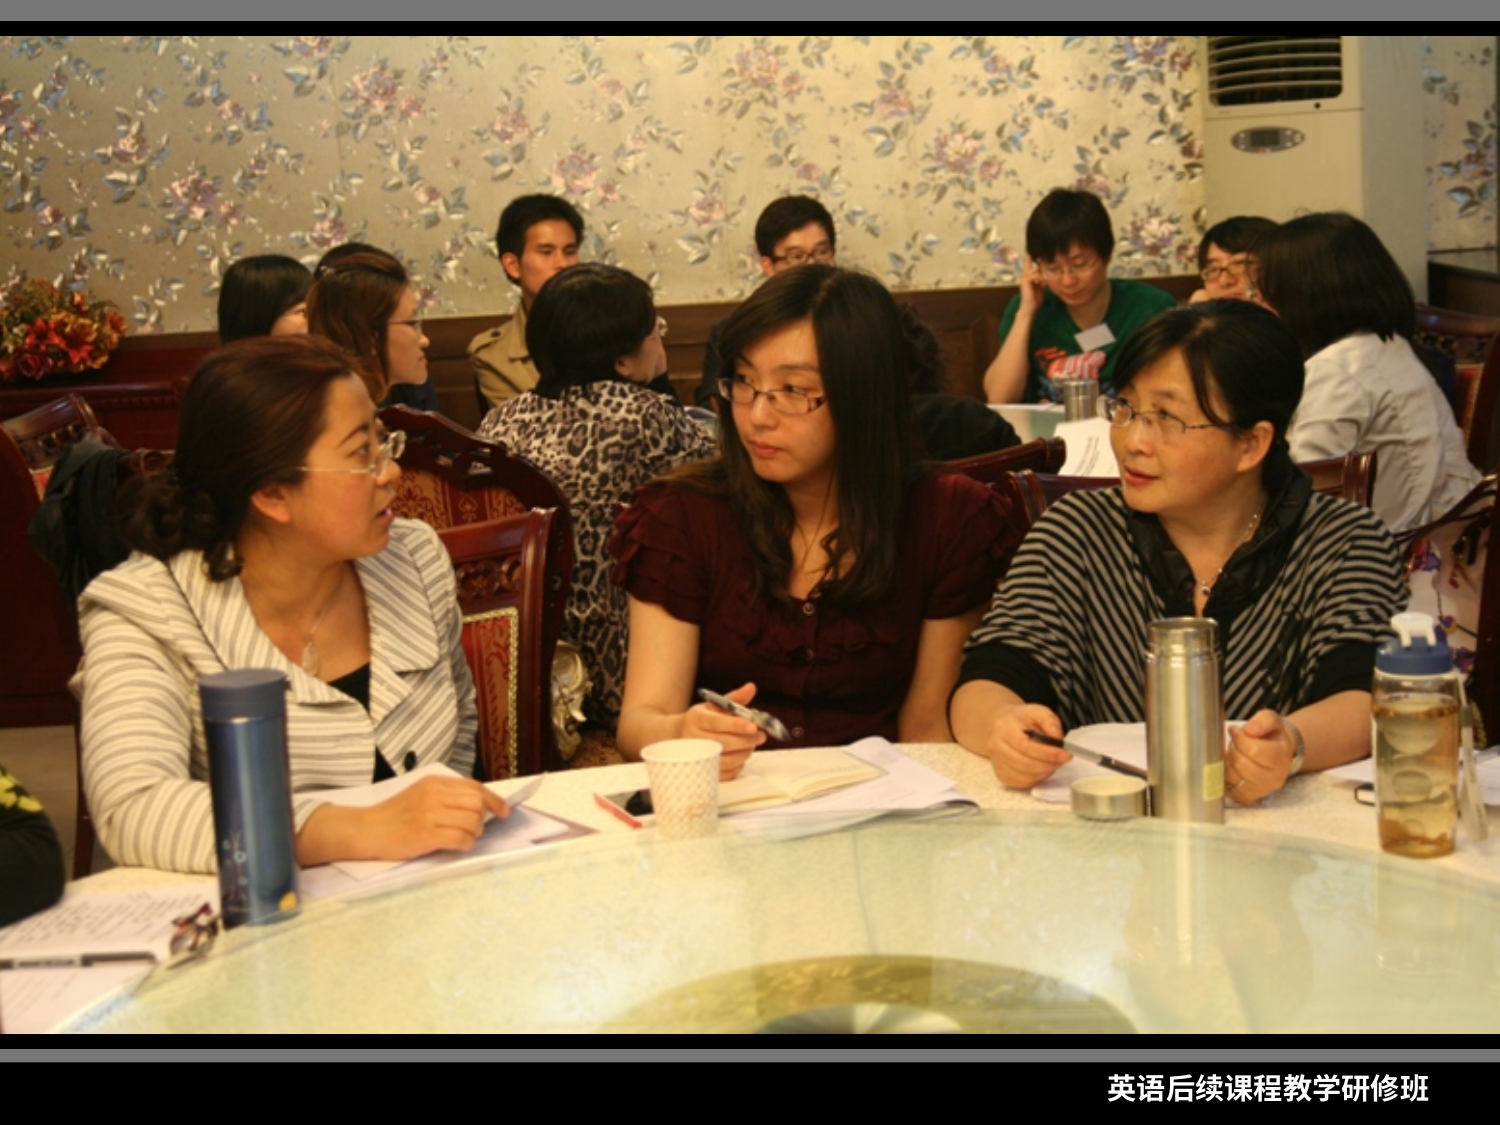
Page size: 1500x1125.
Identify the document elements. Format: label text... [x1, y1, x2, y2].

footer 英语后续课程教学研修班 [784, 1062, 1445, 1113]
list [0, 35, 1500, 1035]
